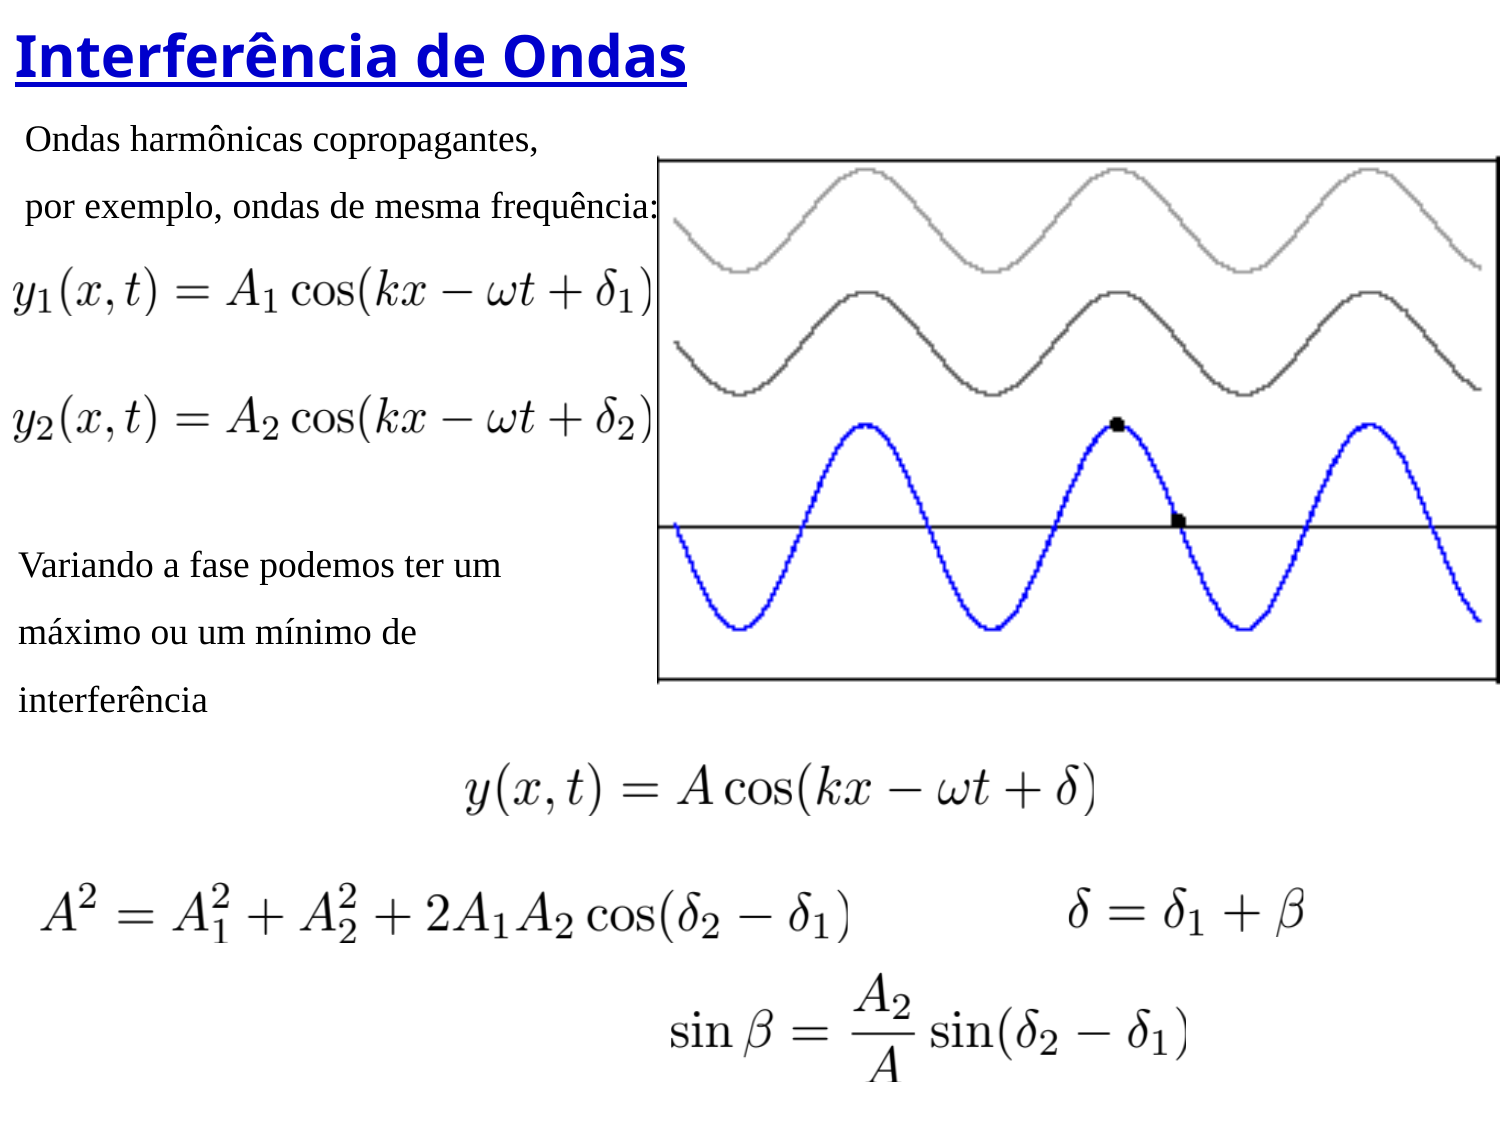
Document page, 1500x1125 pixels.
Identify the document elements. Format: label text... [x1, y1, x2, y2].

text_box Interferência de Ondas [0, 11, 652, 97]
text_box Variando a fase podemos ter um máximo ou um mínimo de interferência [3, 509, 578, 728]
picture [12, 265, 651, 316]
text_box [39, 882, 1304, 1083]
text_box Ondas harmônicas copropagantes, por exemplo, ondas de mesma frequência: [10, 83, 652, 234]
picture [464, 0, 1500, 843]
picture [12, 392, 651, 443]
